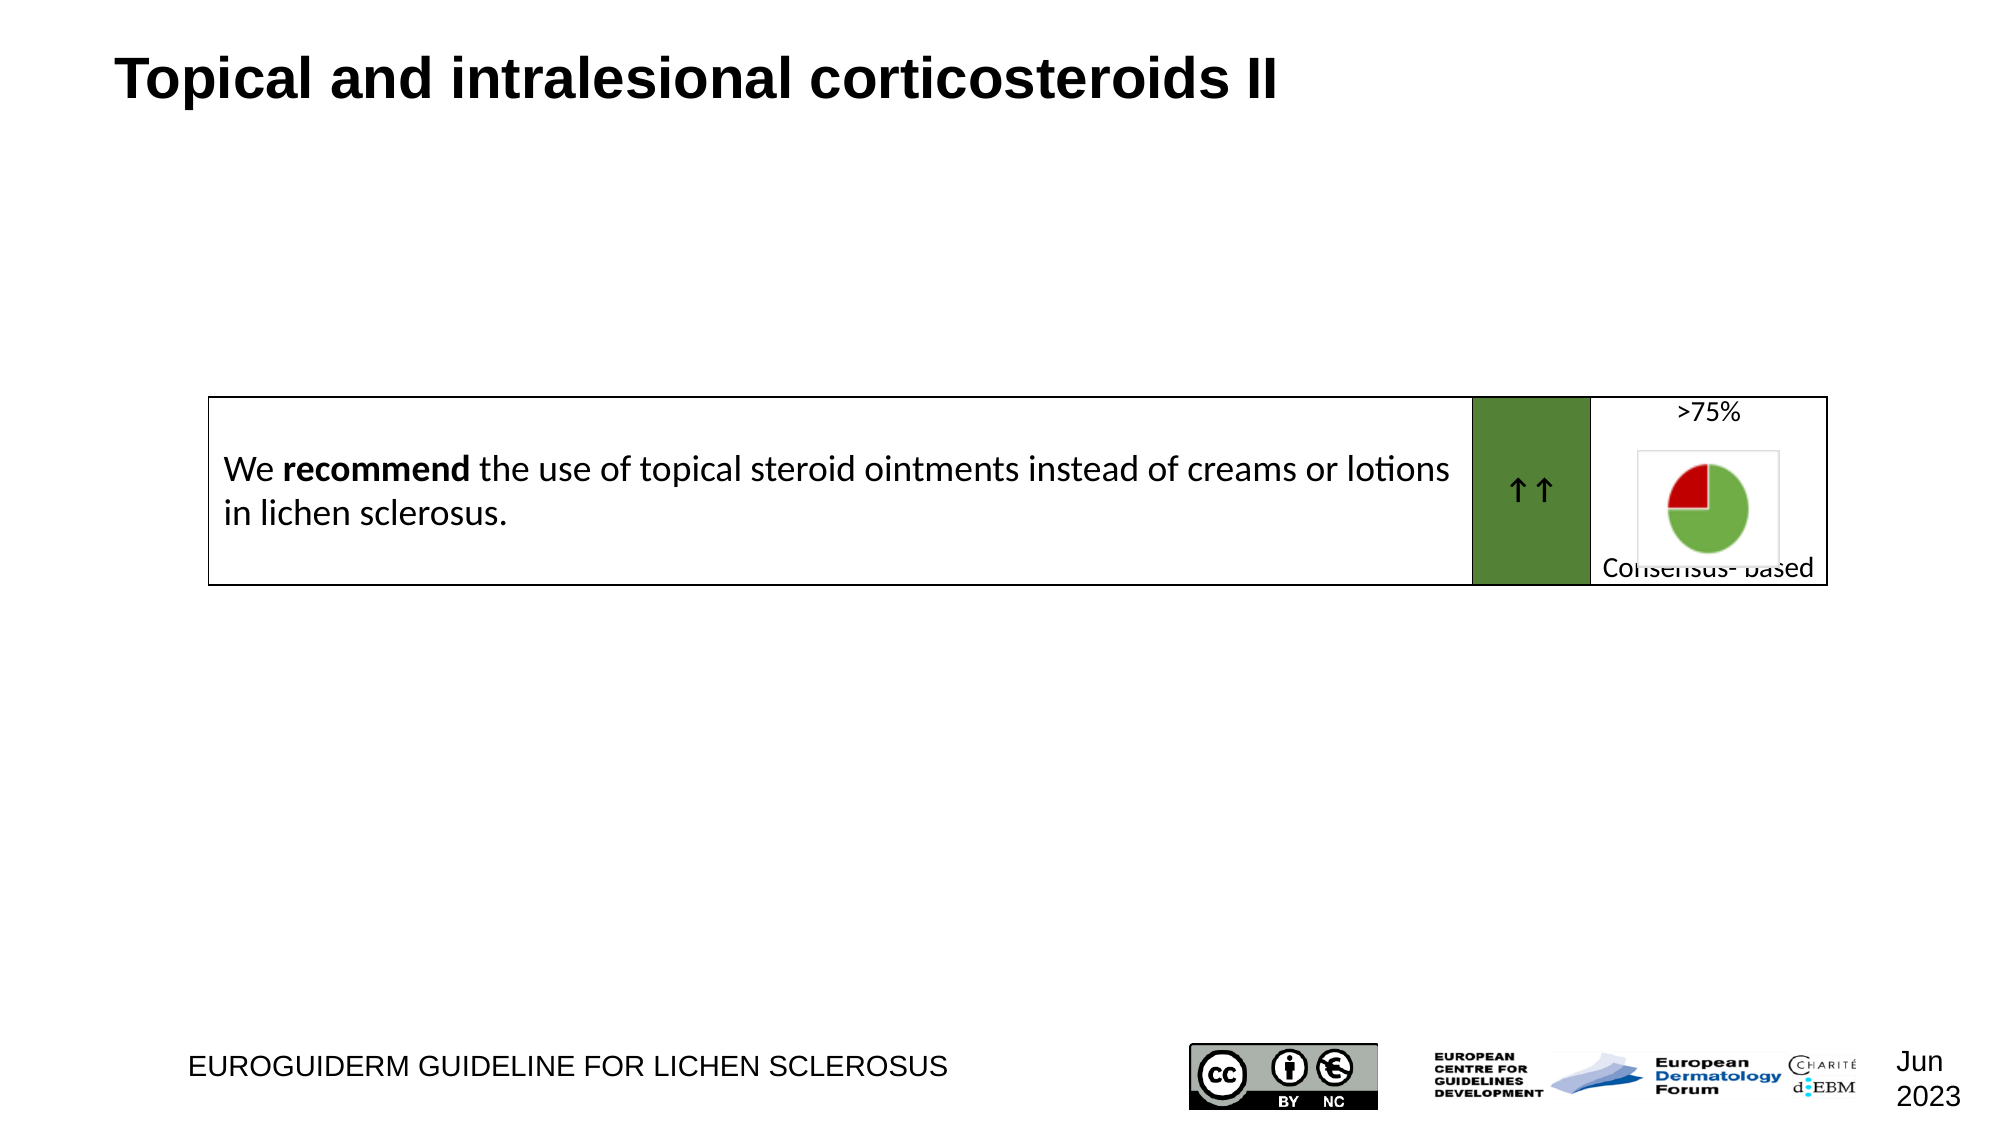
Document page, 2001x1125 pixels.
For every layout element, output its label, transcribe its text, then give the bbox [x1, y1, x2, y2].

table_header >75% Consensus- based [1591, 398, 1826, 584]
title Topical and intralesional corticosteroids II [99, 33, 1900, 121]
table_header We recommend the use of topical steroid ointments instead of creams or lotions in lichen sclerosus. [209, 398, 1472, 584]
picture [1637, 449, 1781, 569]
table_header ↑↑ [1473, 398, 1590, 584]
picture [1425, 1047, 1856, 1106]
